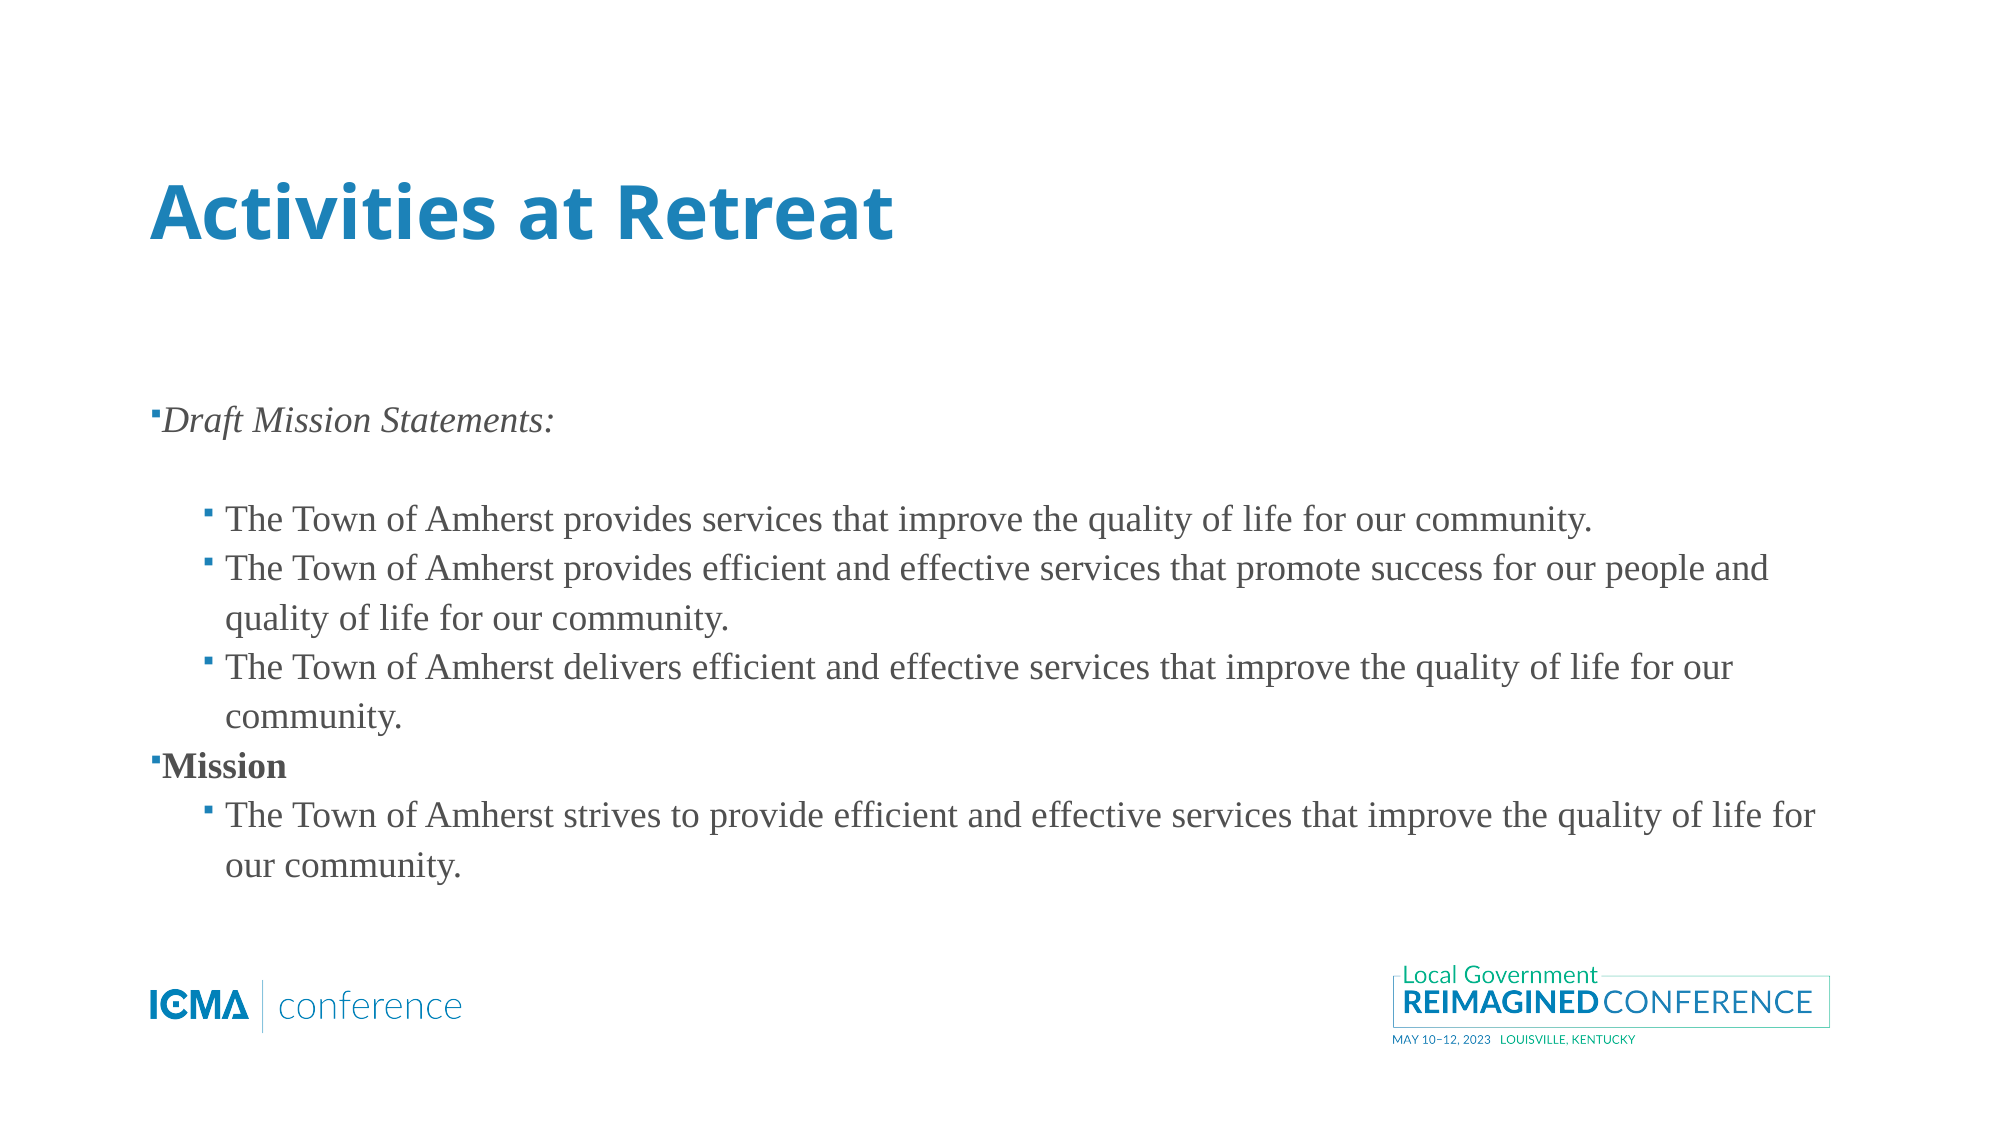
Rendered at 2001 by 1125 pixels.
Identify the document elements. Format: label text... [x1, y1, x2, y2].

title Activities at Retreat [150, 149, 1824, 345]
picture [1371, 944, 1851, 1070]
list Draft Mission Statements: The Town of Amherst provides services that improve the quality of life for our community. The Town of Amherst provides efficient and effective services that promote success for our people and quality of life for our community. The Town of Amherst delivers efficient and effective services that improve the quality of life for our community. Mission The Town of Amherst strives to provide efficient and effective services that improve the quality of life for our community. [150, 389, 1824, 878]
picture [150, 974, 465, 1039]
